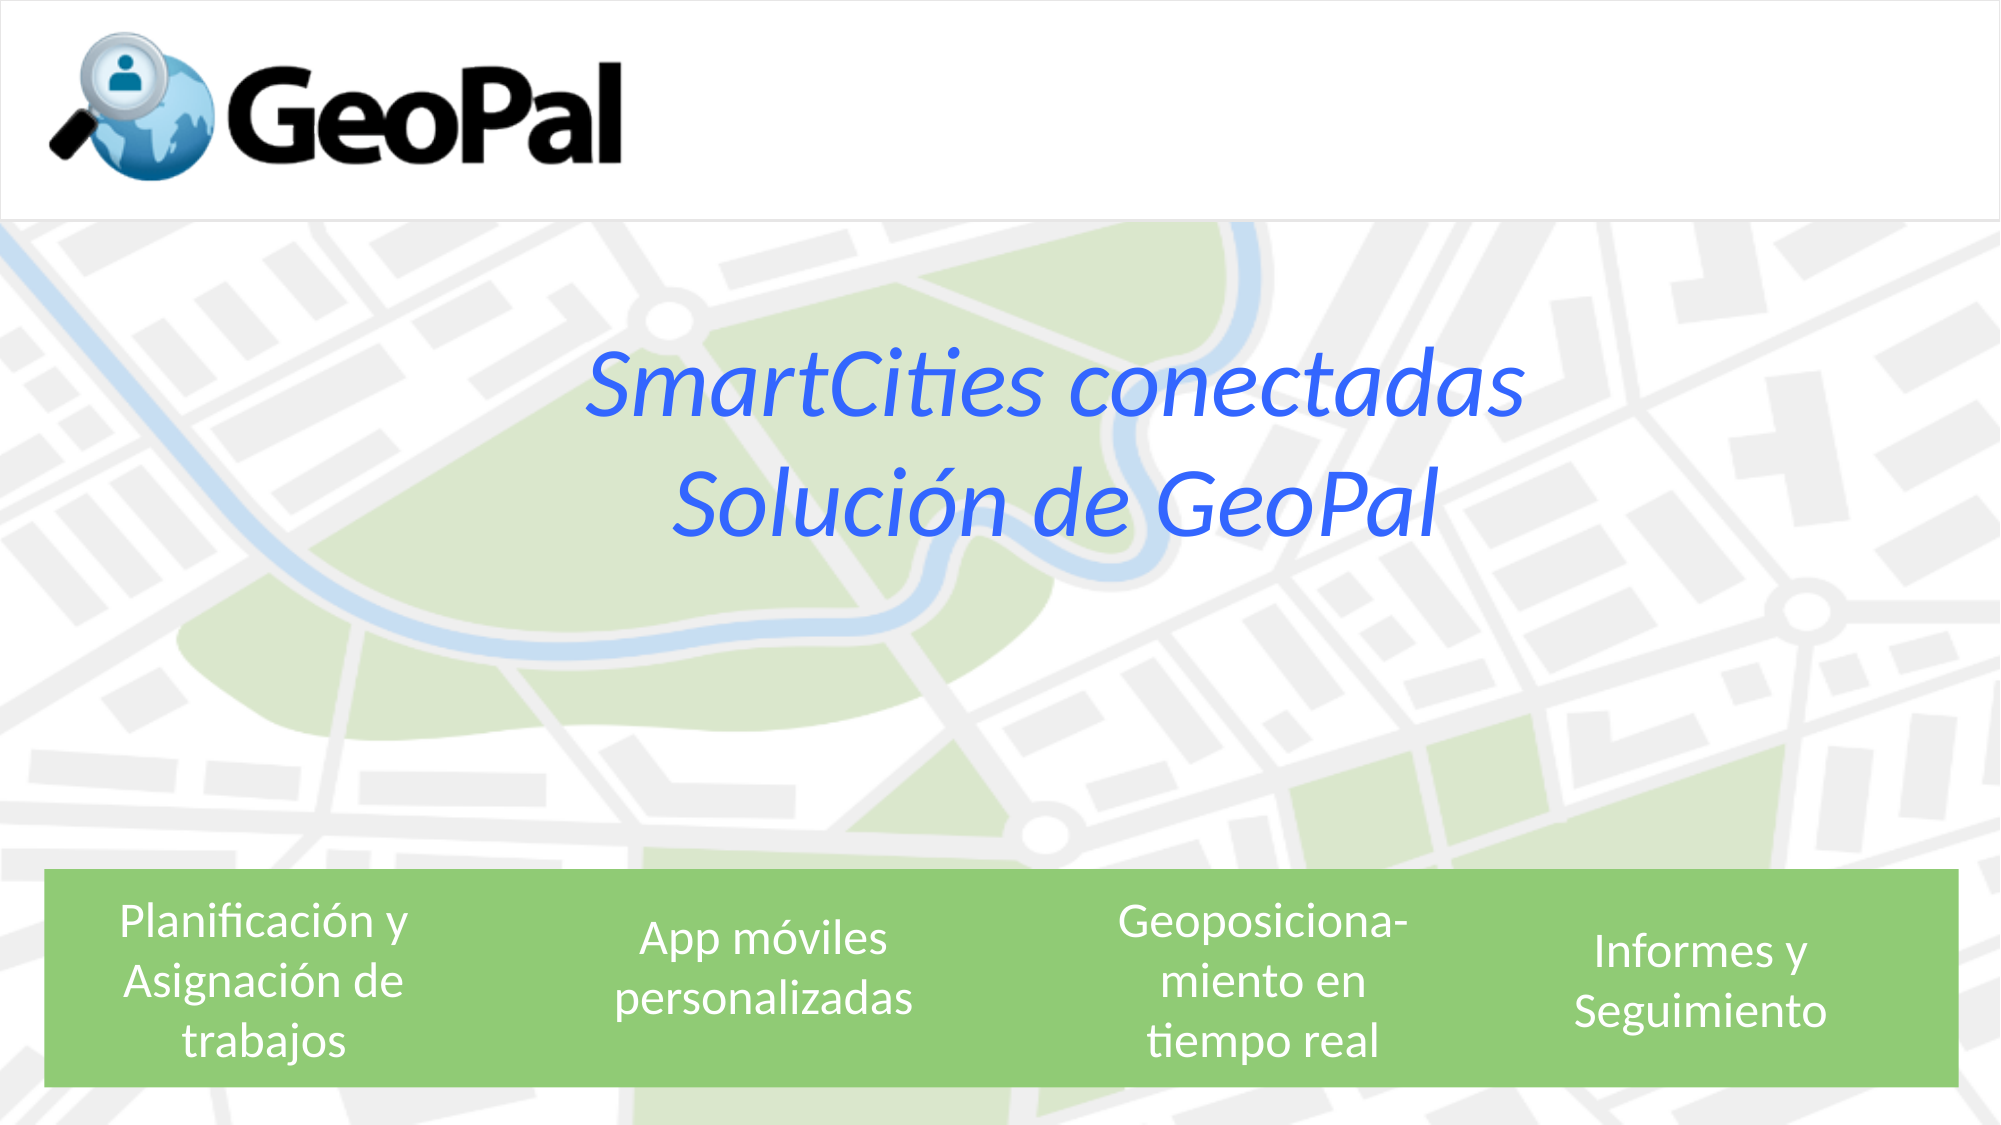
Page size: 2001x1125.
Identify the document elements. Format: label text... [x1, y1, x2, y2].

picture [44, 30, 629, 185]
text_box SmartCities conectadas Solución de GeoPal [570, 309, 1543, 684]
